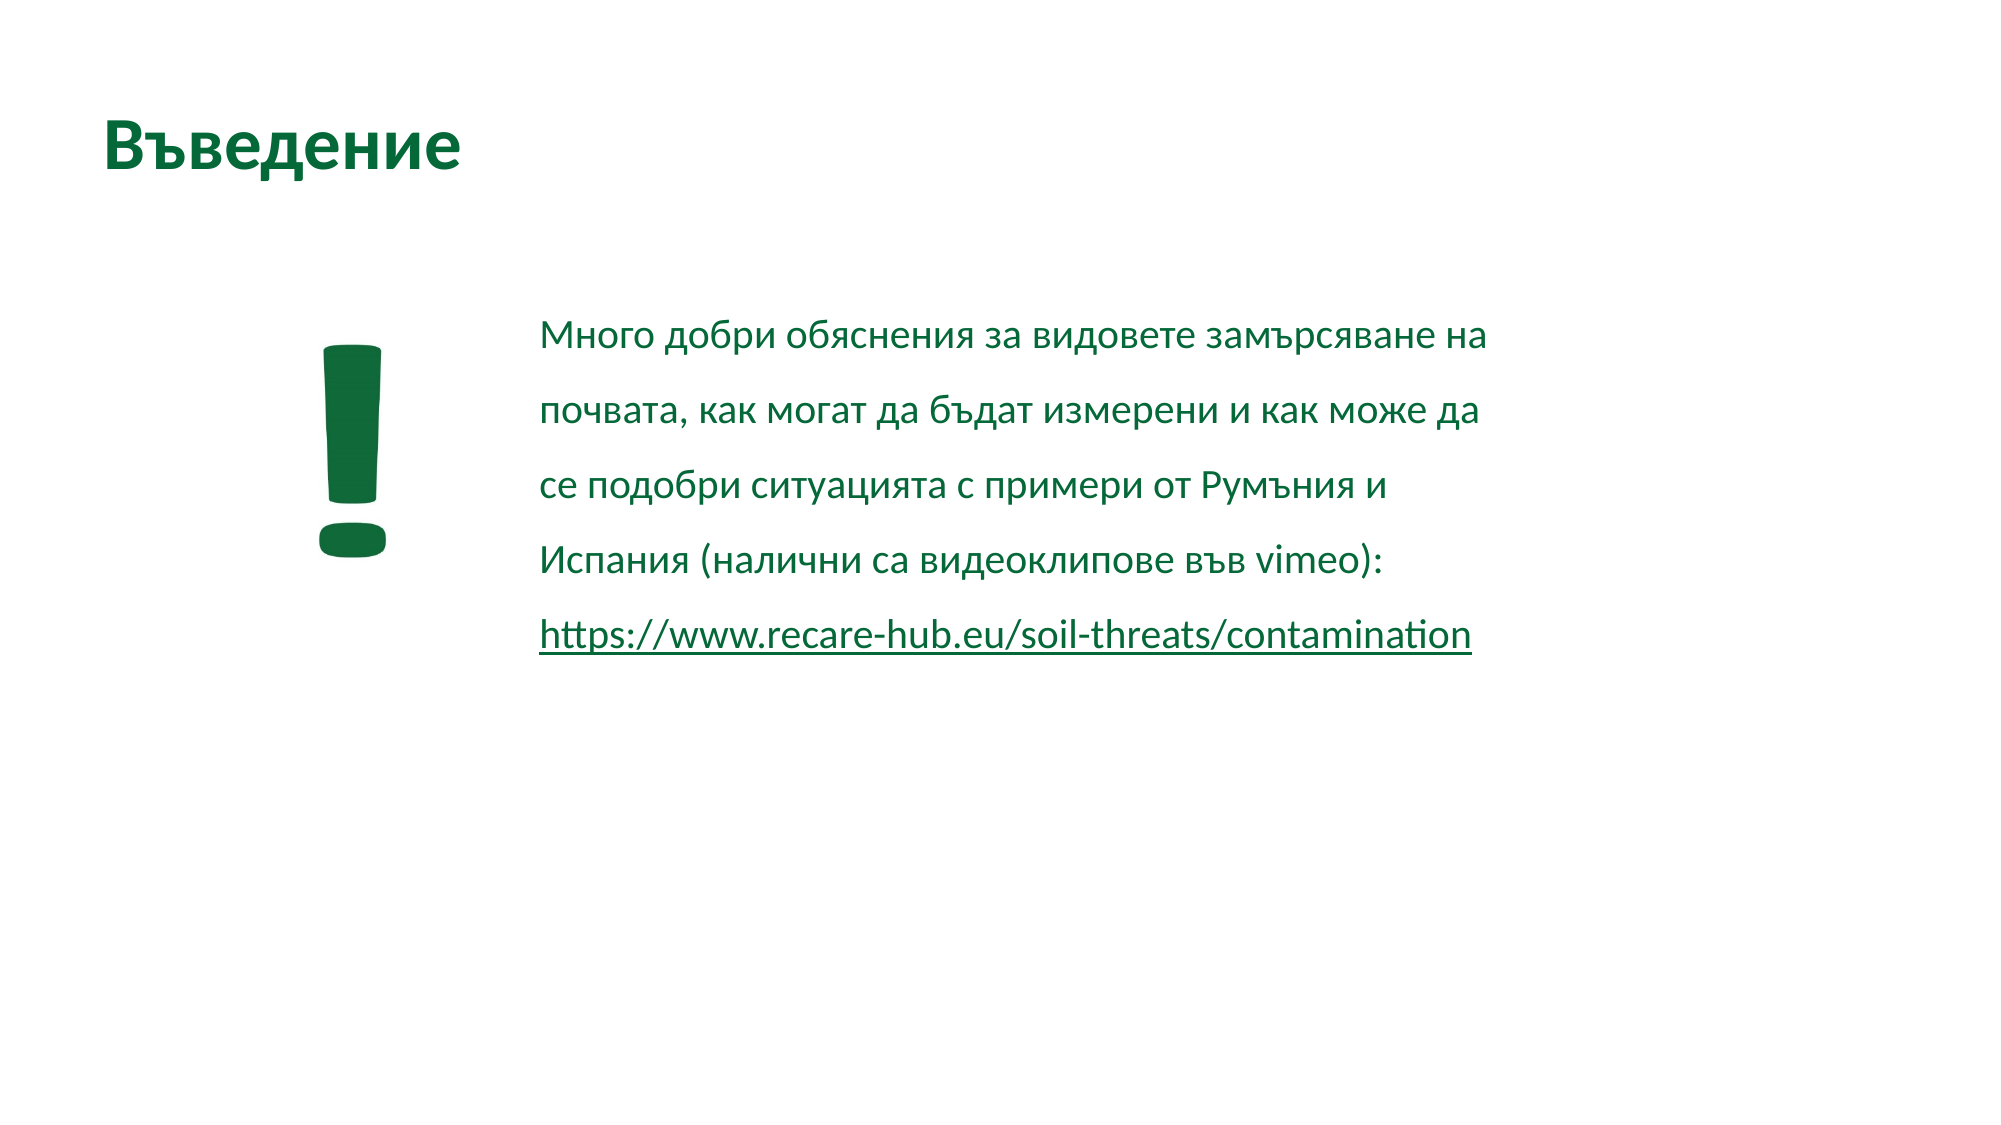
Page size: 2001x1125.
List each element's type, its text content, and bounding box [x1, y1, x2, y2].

text_box Въведение [88, 86, 1436, 192]
text_box Много добри обяснения за видовете замърсяване на почвата, как могат да бъдат измерени и как може да се подобри ситуацията с примери от Румъния и Испания (налични са видеоклипове във vimeo): https://www.recare-hub.eu/soil-threats/contamination [524, 274, 1505, 715]
picture [295, 330, 416, 573]
